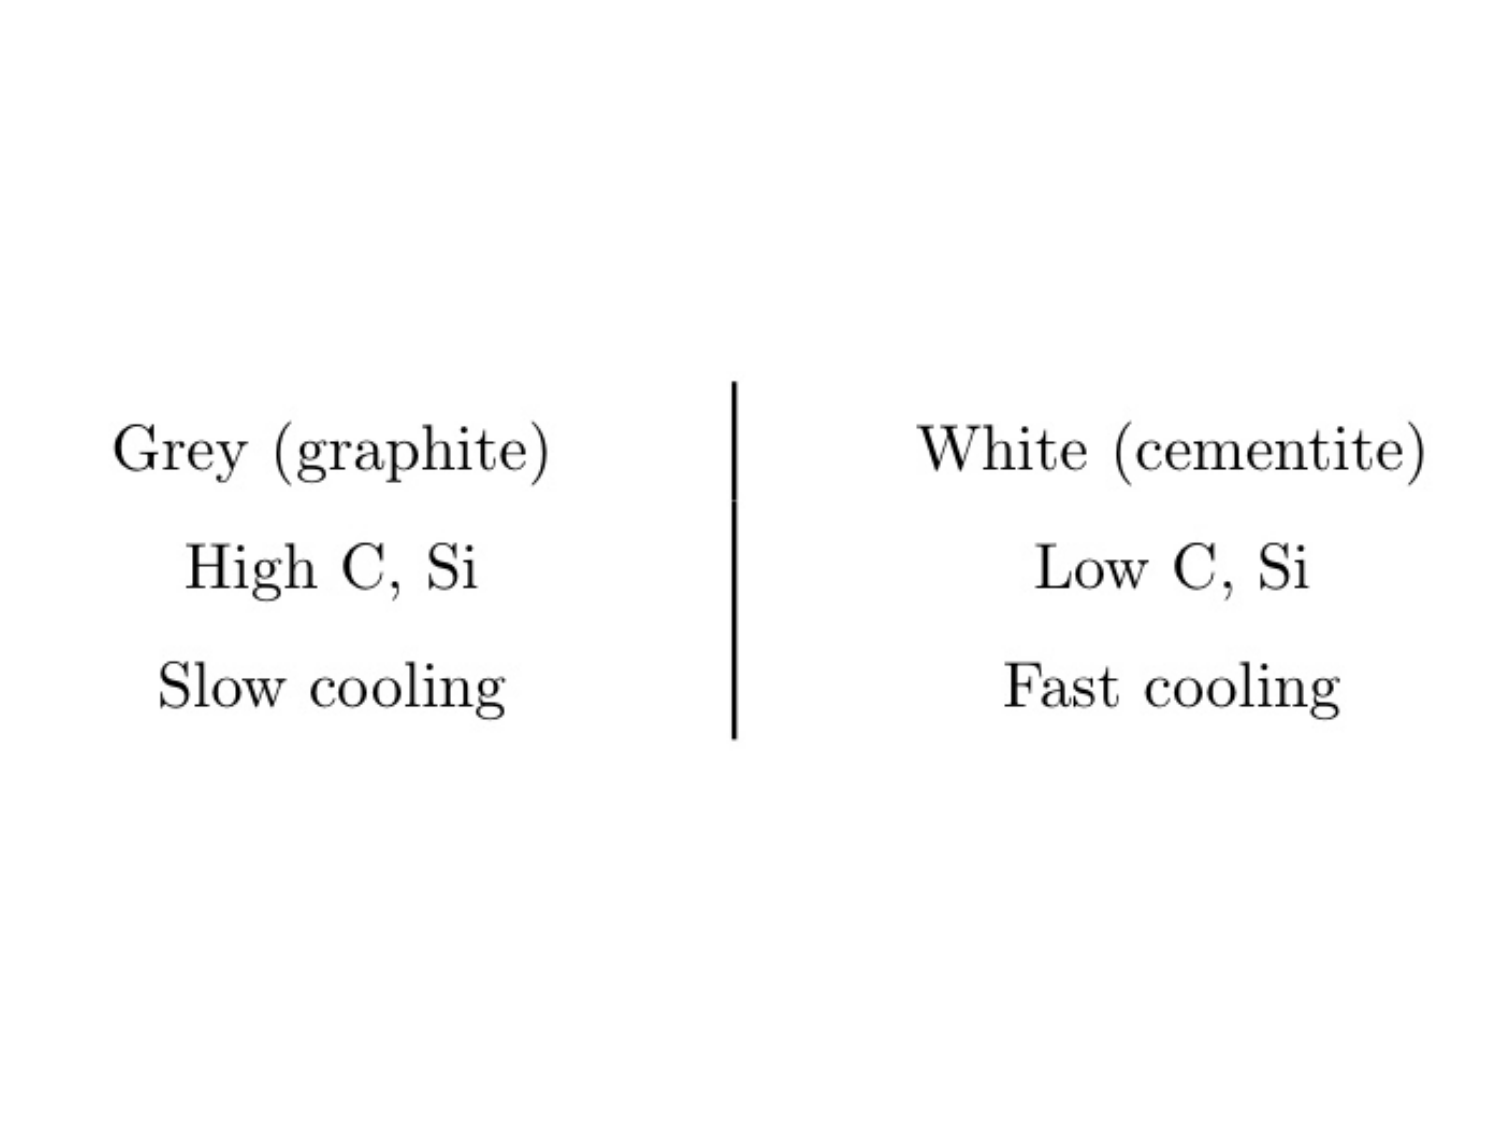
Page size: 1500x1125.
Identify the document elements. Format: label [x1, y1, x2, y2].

picture [74, 371, 1451, 761]
